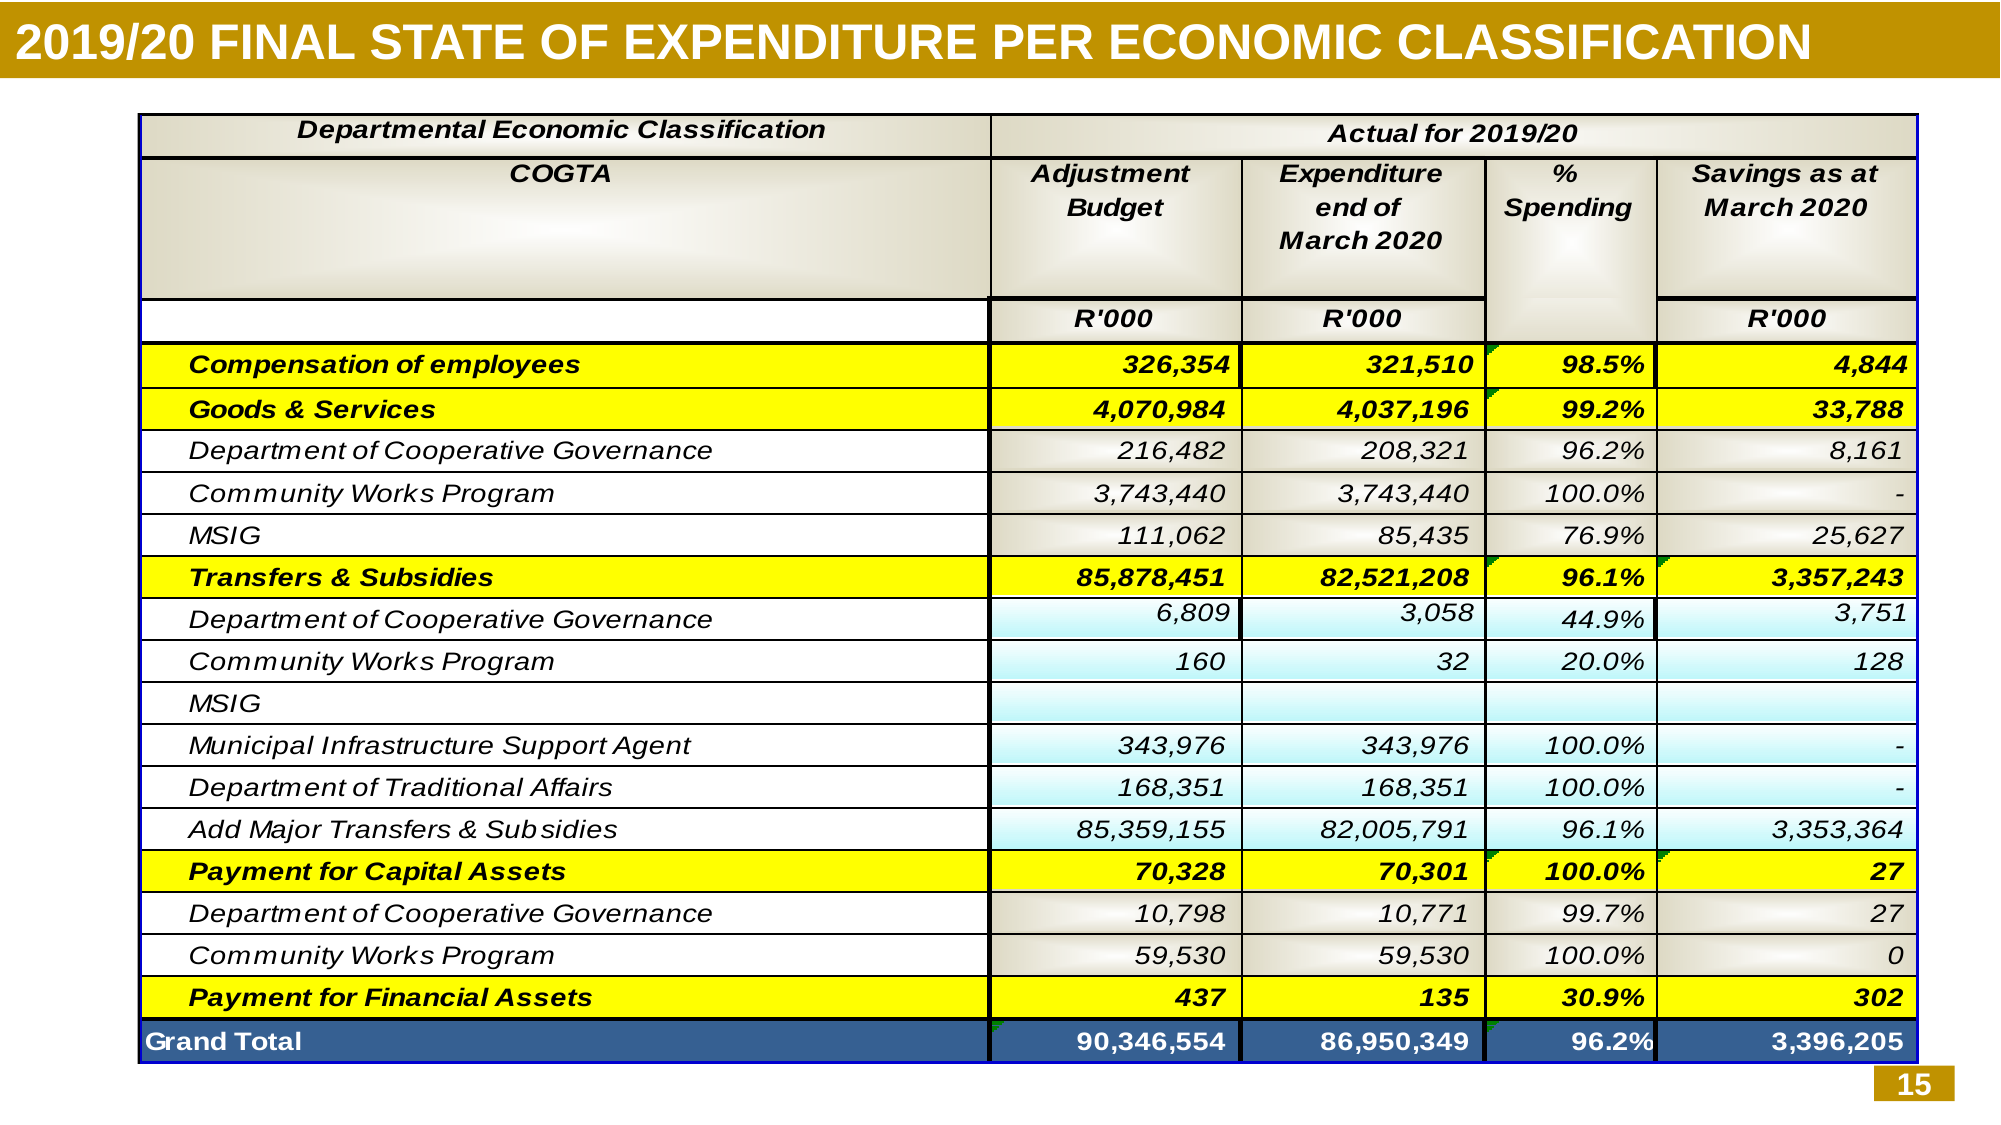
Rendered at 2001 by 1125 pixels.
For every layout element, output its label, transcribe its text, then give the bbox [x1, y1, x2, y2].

title 2019/20 FINAL STATE OF EXPENDITURE PER ECONOMIC CLASSIFICATION [0, 2, 2000, 79]
text_box 15 [1874, 1065, 1955, 1102]
picture [137, 113, 1922, 1066]
